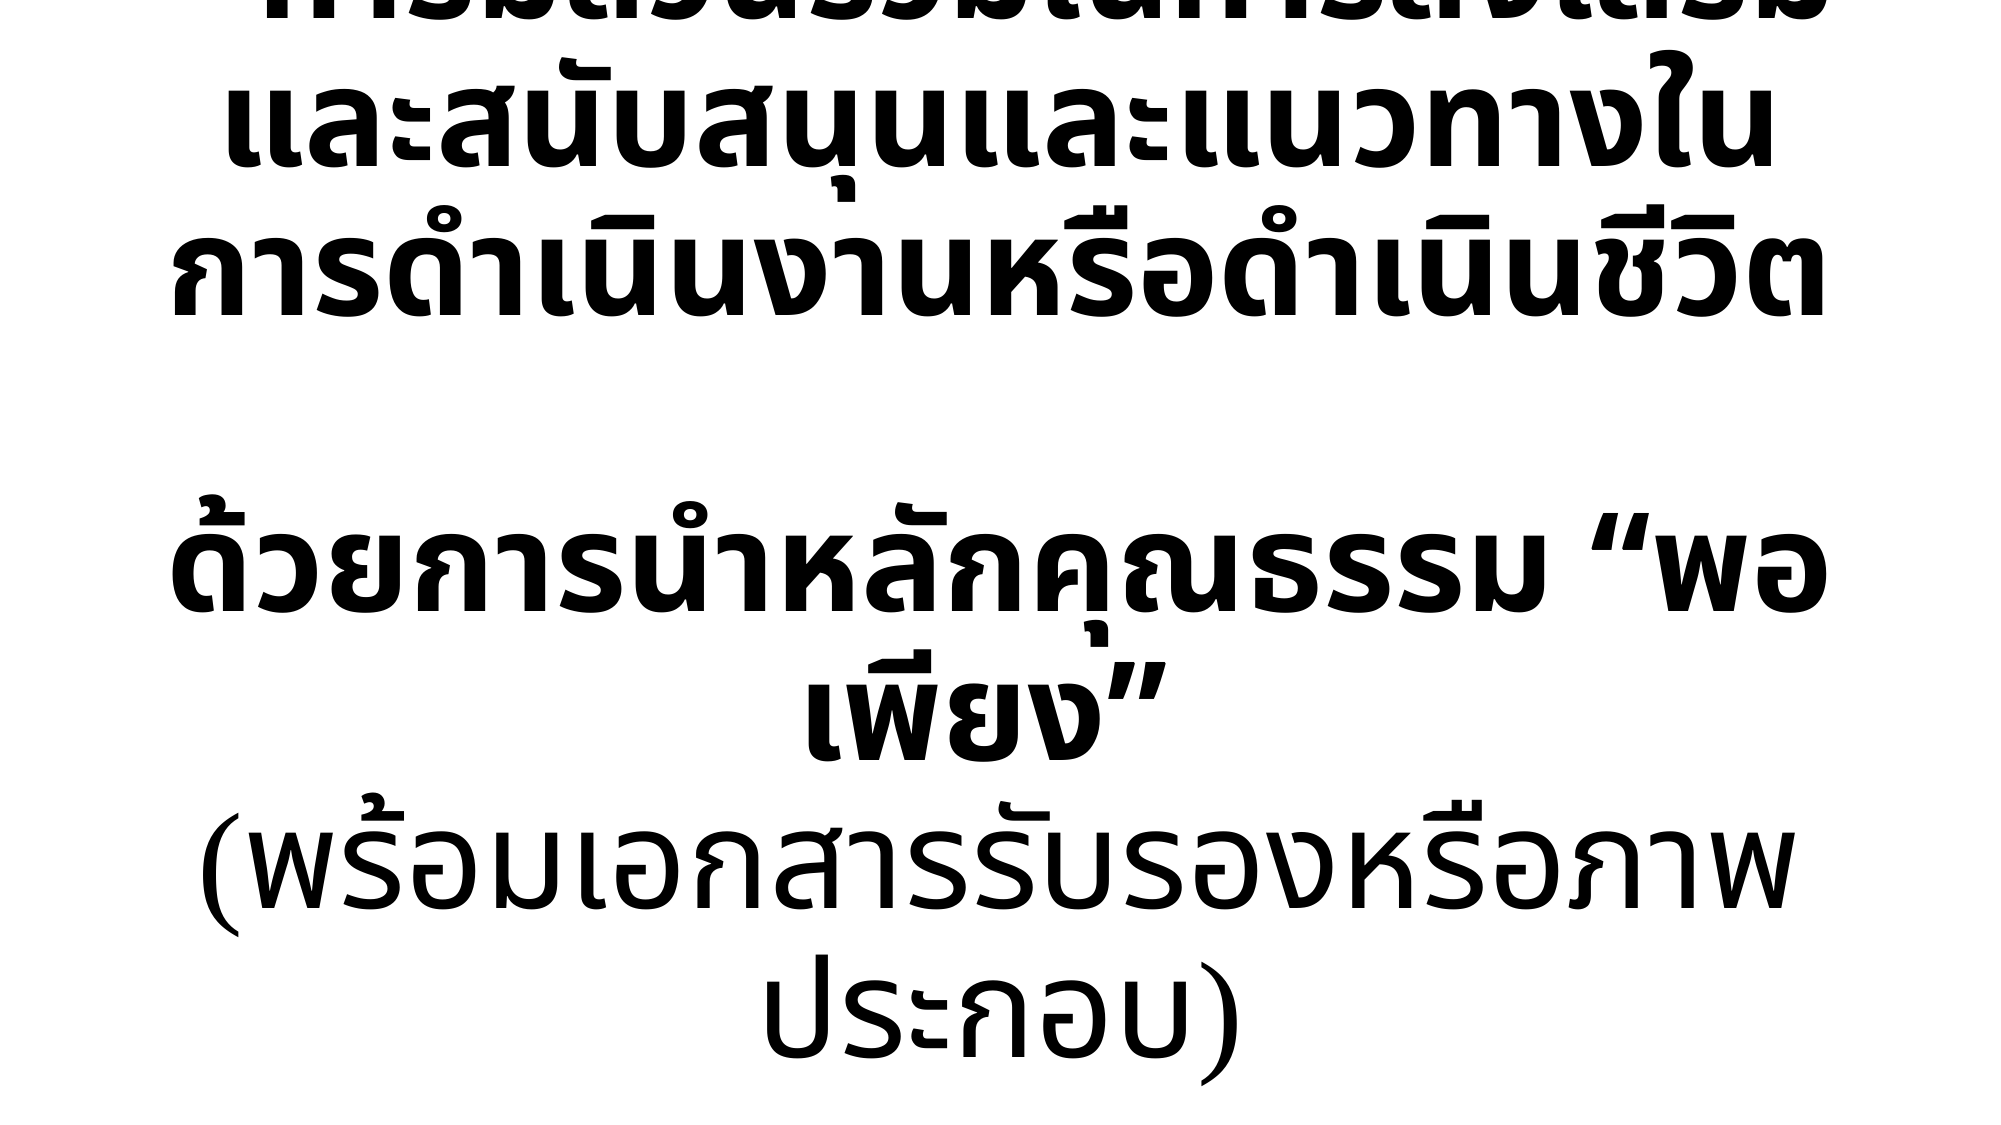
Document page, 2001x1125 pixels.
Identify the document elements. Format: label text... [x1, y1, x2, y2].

title การมีส่วนร่วมในการส่งเสริมและสนับสนุนและแนวทางในการดำเนินงานหรือดำเนินชีวิต ด้วยการนำหลักคุณธรรม “พอเพียง” (พร้อมเอกสารรับรองหรือภาพประกอบ) [137, 384, 1863, 602]
